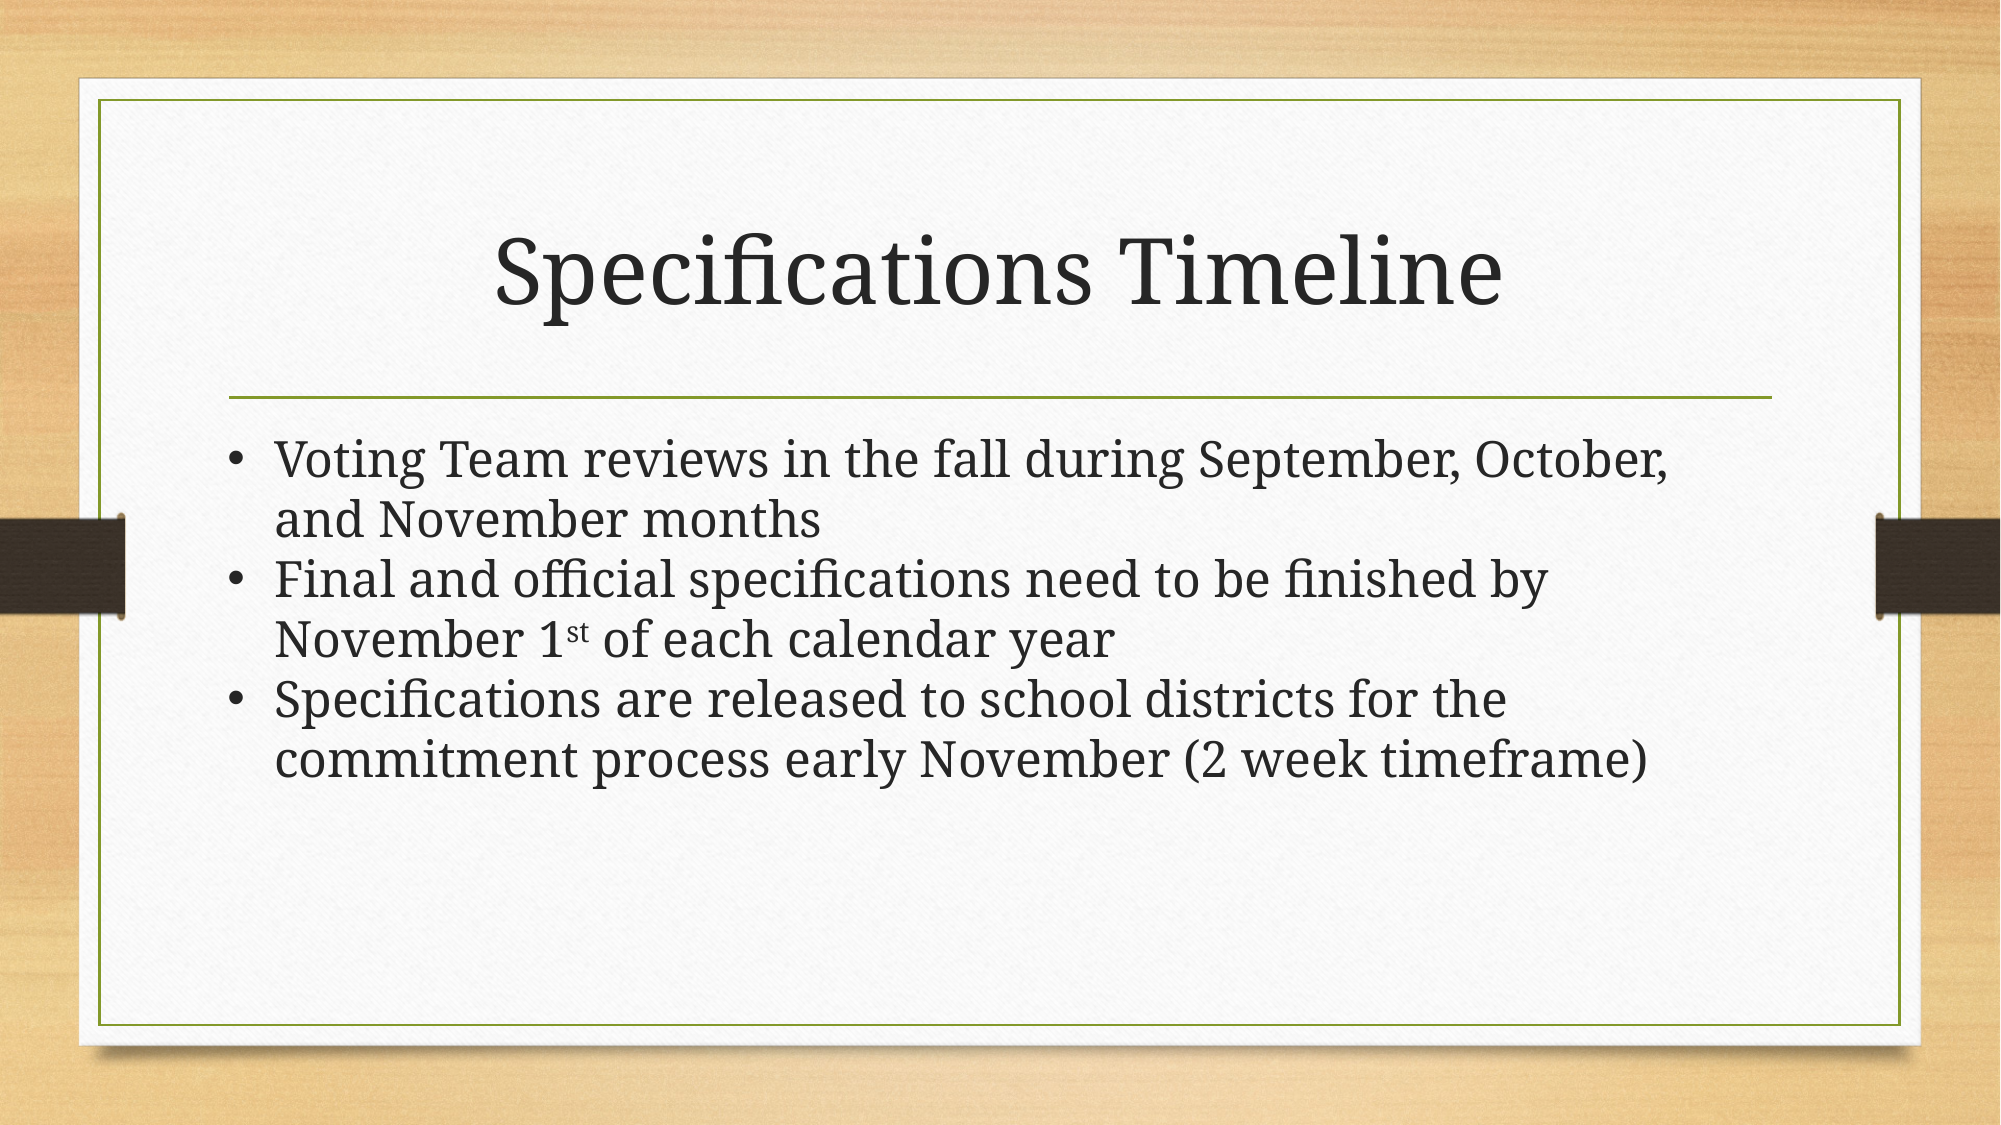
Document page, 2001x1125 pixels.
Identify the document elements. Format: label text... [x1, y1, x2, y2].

title Specifications Timeline [212, 161, 1788, 375]
list Voting Team reviews in the fall during September, October, and November months Final and official specifications need to be finished by November 1st of each calendar year Specifications are released to school districts for the commitment process early November (2 week timeframe) [212, 419, 1788, 964]
picture [0, 0, 2001, 1125]
